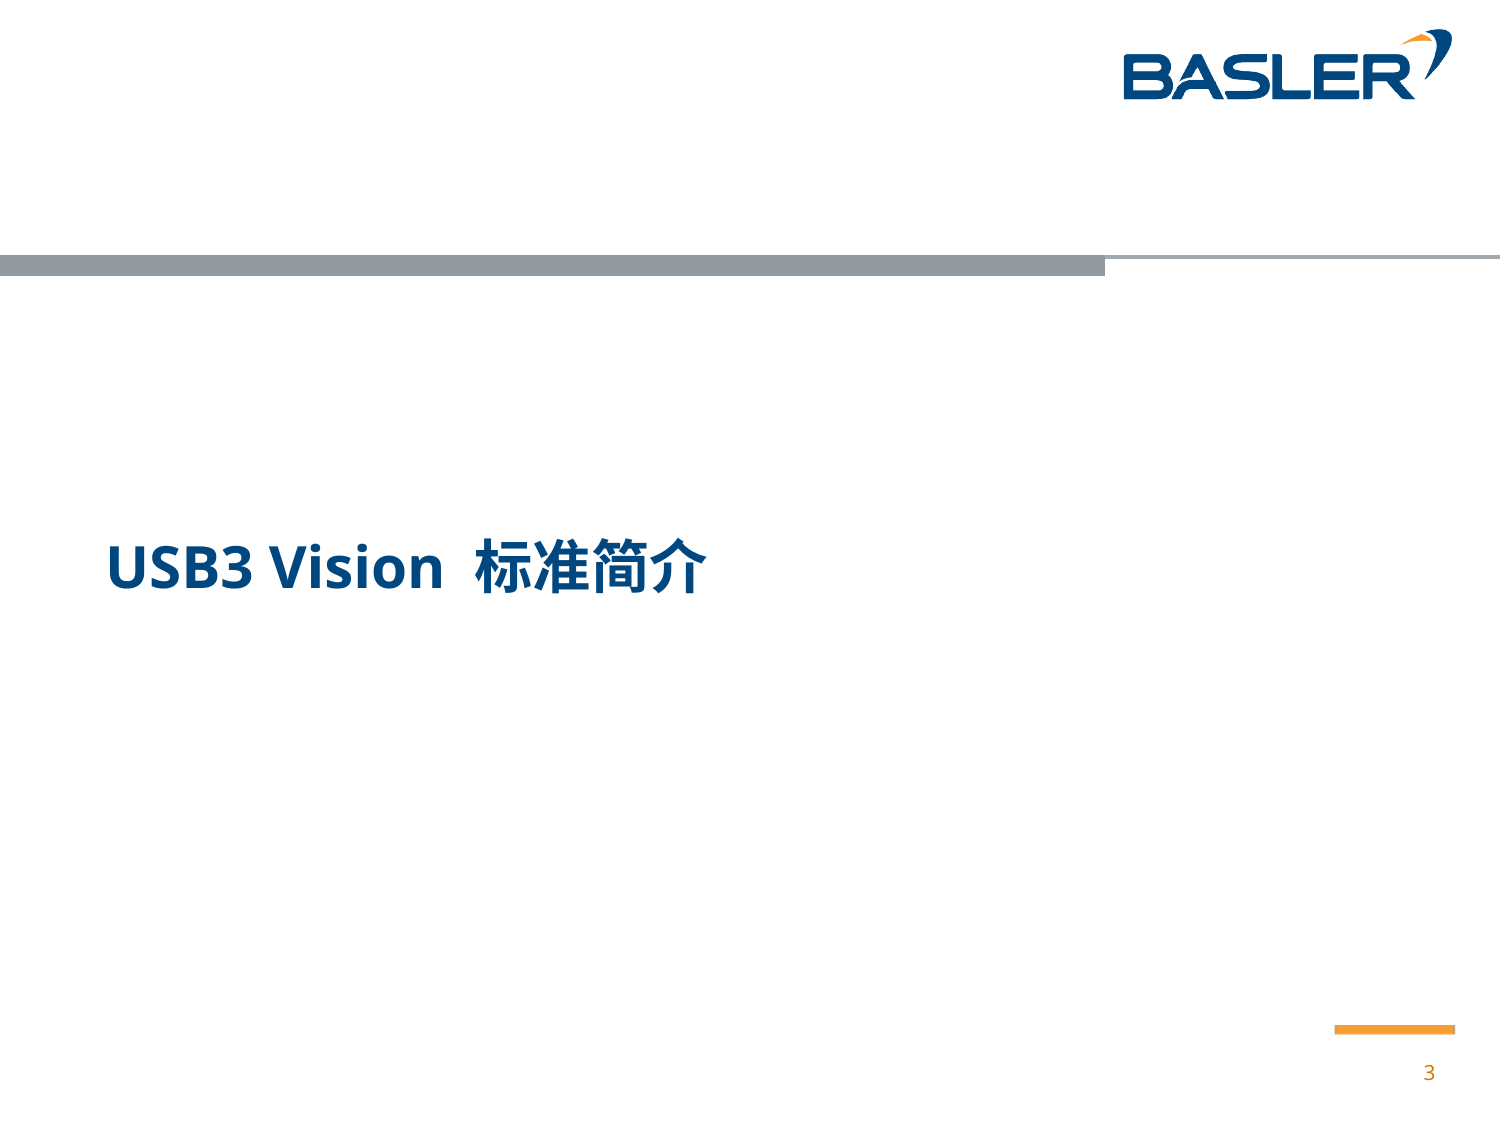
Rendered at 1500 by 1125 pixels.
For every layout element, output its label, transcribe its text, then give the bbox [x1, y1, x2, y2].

list USB3 Vision 标准简介 [90, 319, 1410, 1037]
picture [1115, 23, 1456, 103]
